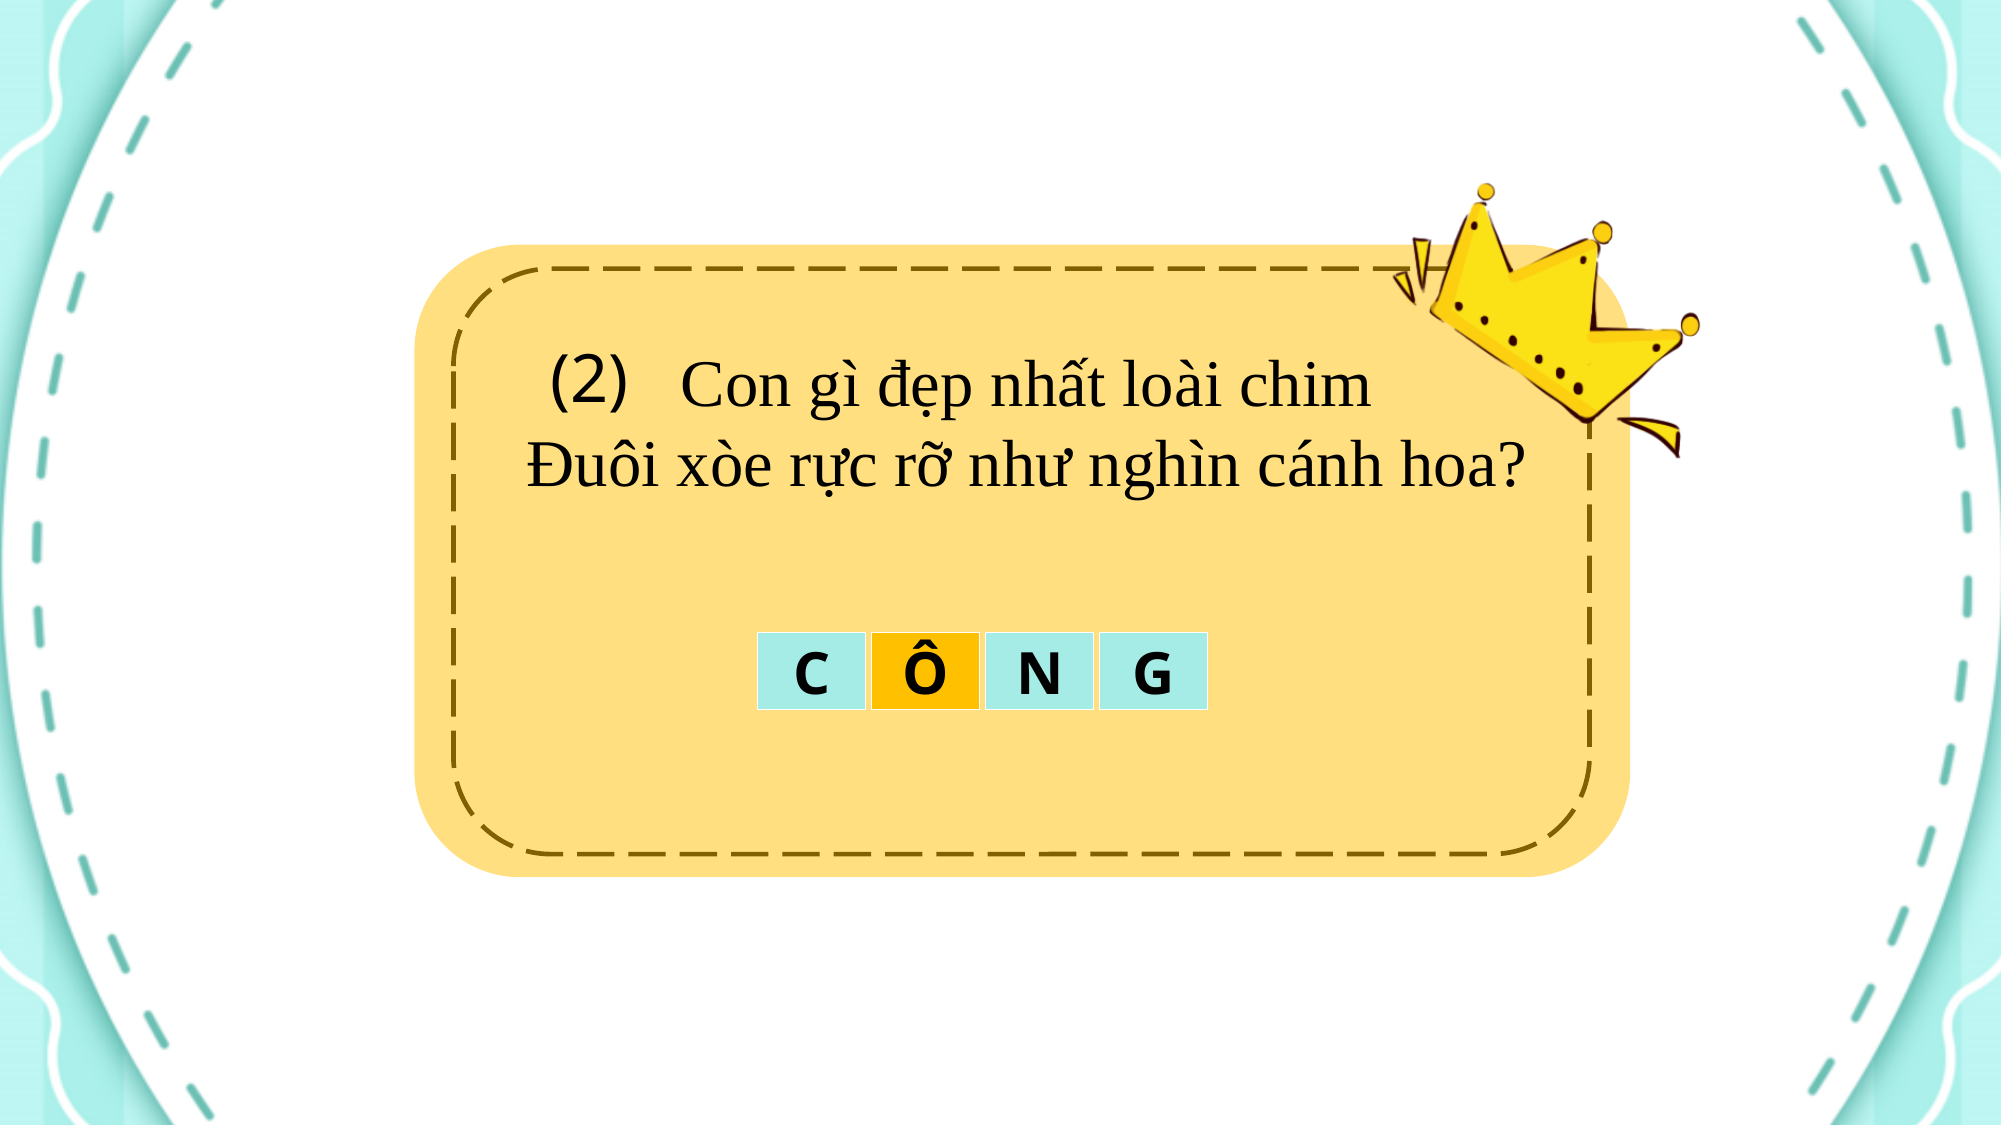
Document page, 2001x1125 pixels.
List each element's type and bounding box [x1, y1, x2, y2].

text_box [414, 244, 1631, 878]
picture [0, 0, 2001, 1125]
